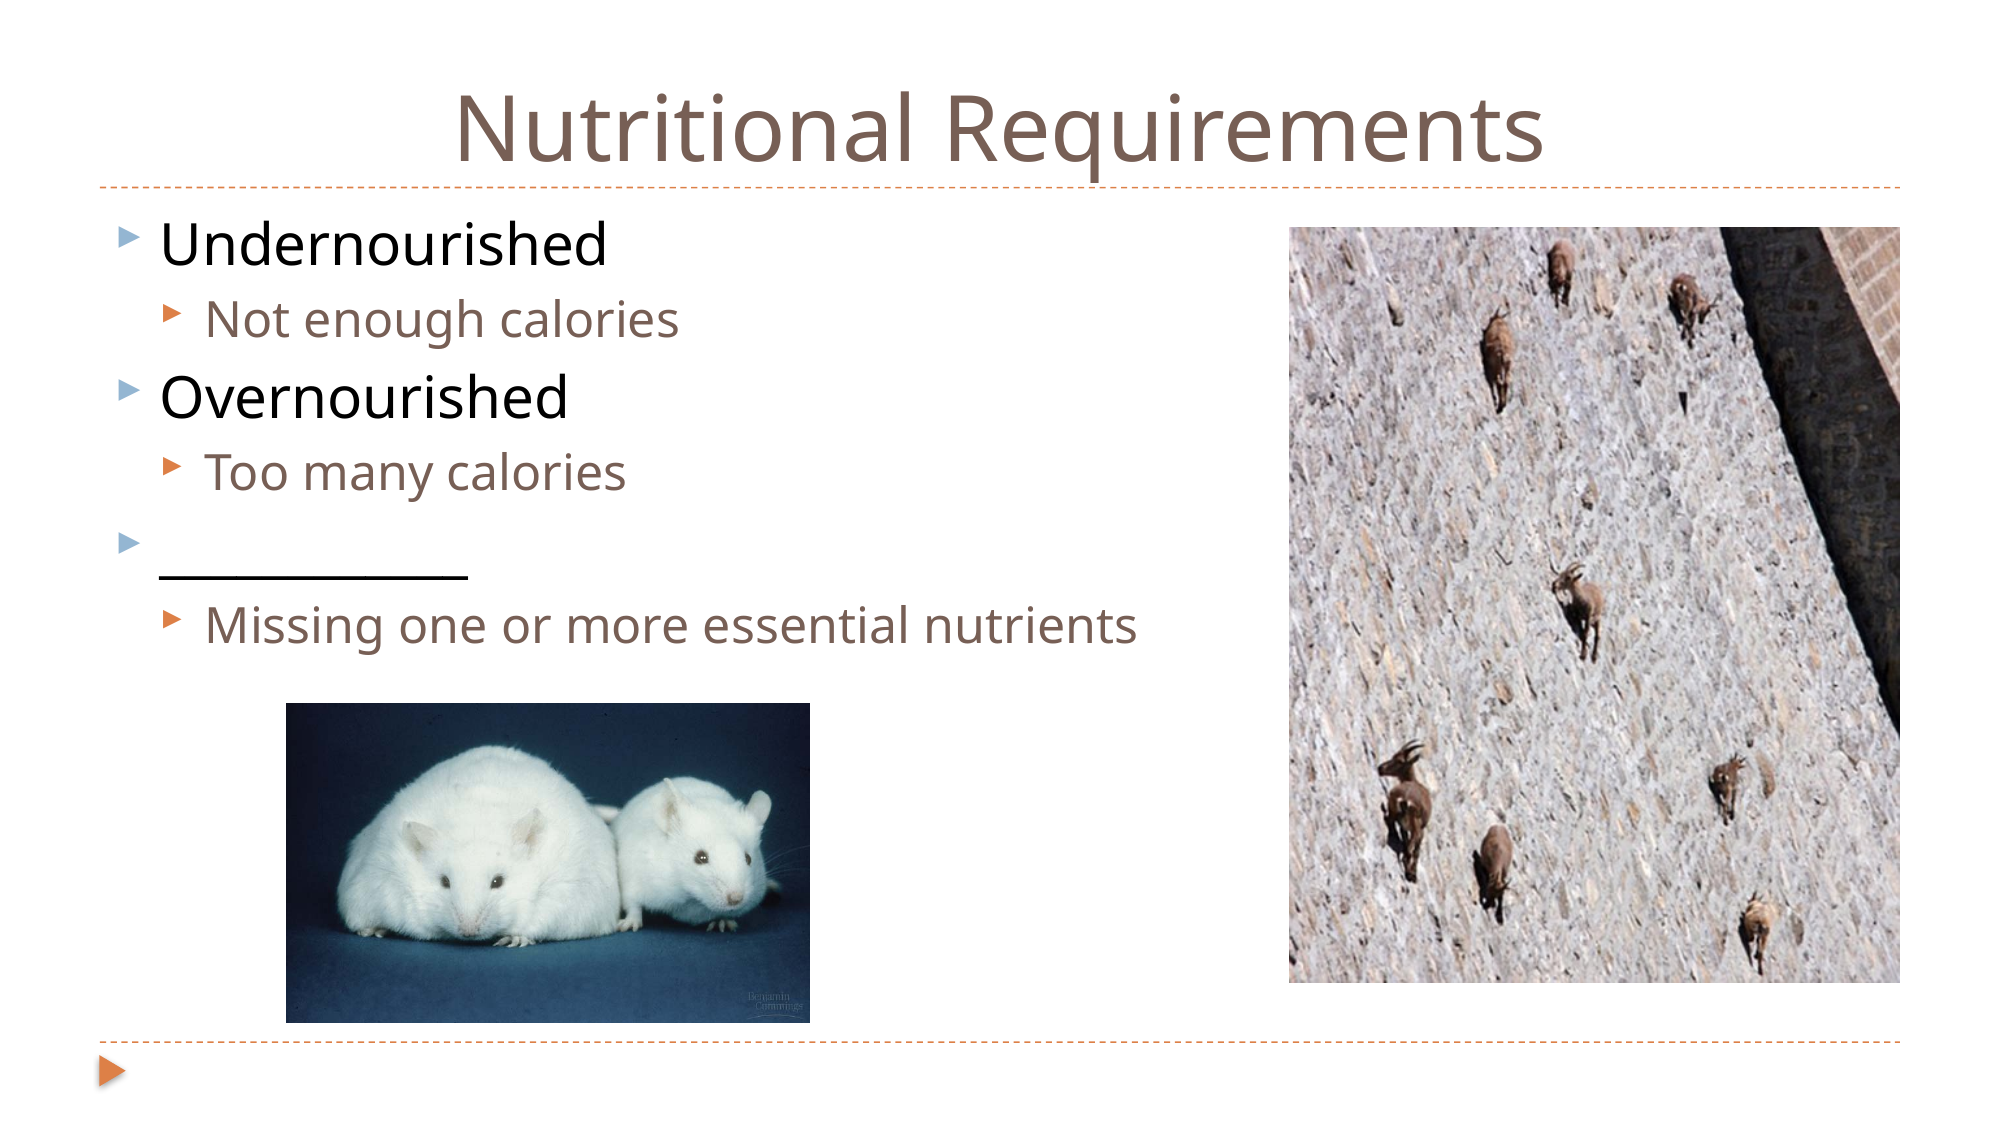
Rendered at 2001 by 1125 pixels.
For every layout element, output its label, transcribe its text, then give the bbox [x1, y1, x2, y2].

title Nutritional Requirements [99, 24, 1900, 188]
picture [286, 703, 810, 1023]
picture [1289, 227, 1901, 983]
list Undernourished Not enough calories Overnourished Too many calories ____________ Missing one or more essential nutrients [99, 200, 1900, 1010]
